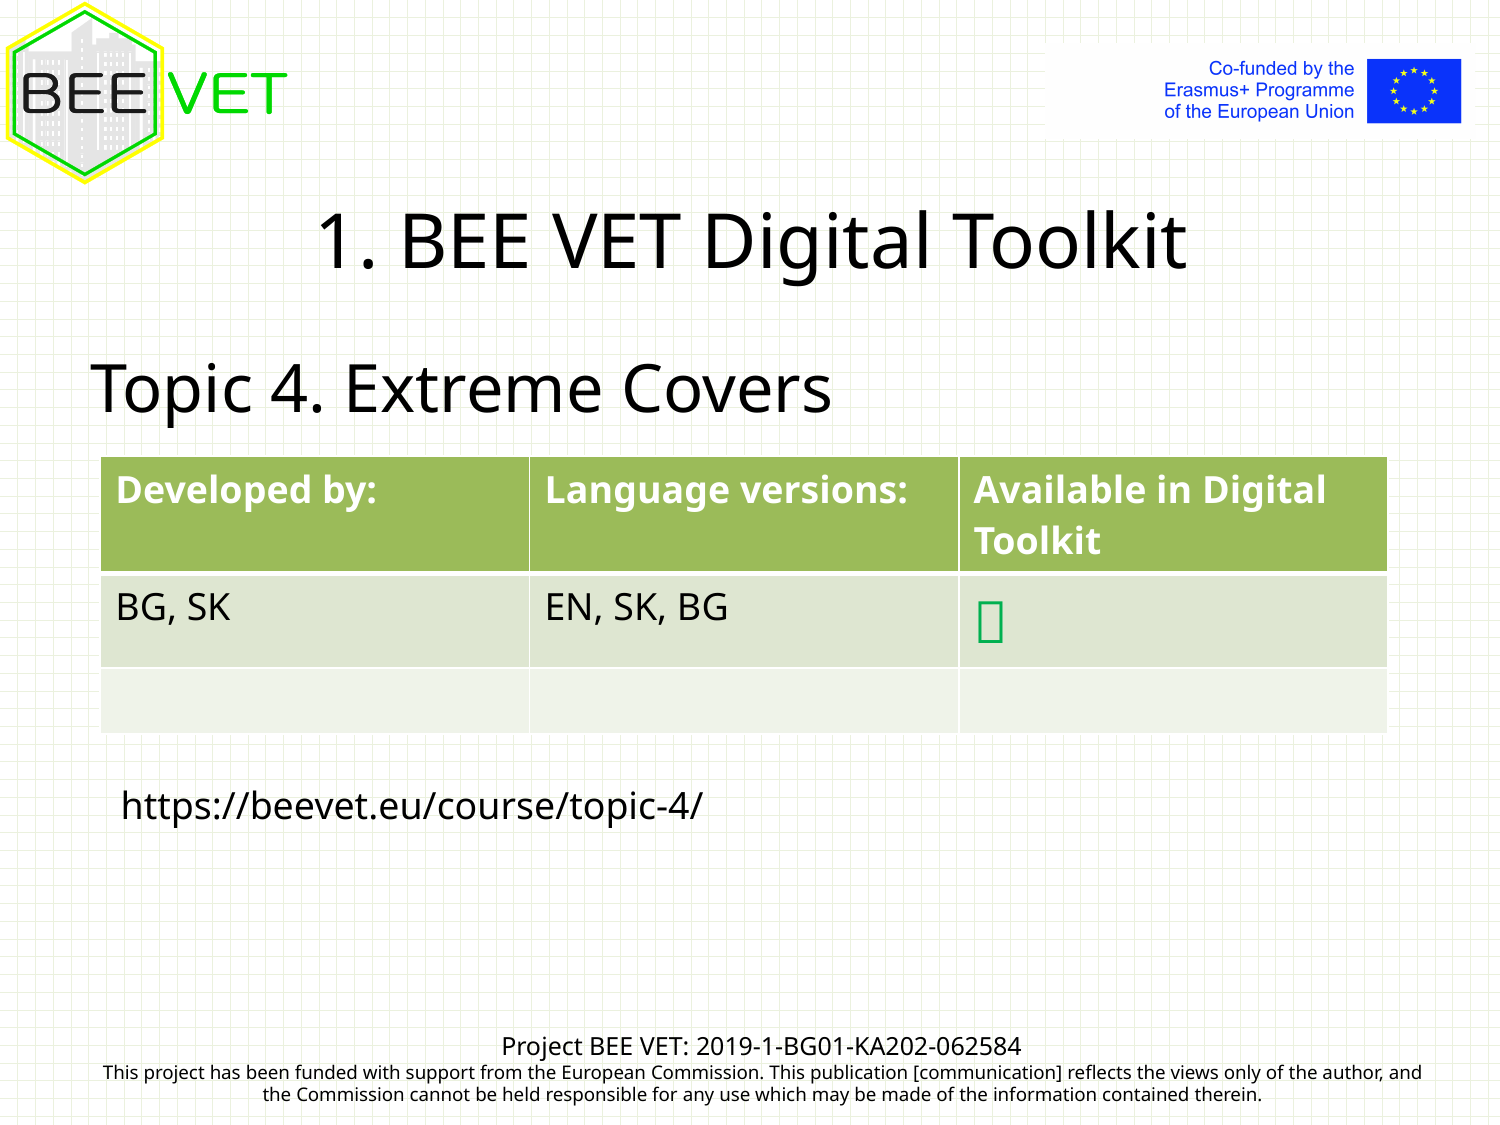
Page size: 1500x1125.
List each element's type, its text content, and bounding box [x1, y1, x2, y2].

table_header Developed by: [101, 457, 529, 571]
table_cell EN, SK, BG [530, 576, 958, 667]
list Topic 4. Extreme Covers [75, 338, 1425, 1005]
title 1. BEE VET Digital Toolkit [76, 184, 1427, 292]
table_header Language versions: [530, 457, 958, 571]
table_cell  [960, 576, 1387, 667]
table_cell BG, SK [101, 576, 529, 667]
table_cell [960, 669, 1387, 733]
table_cell [101, 669, 529, 733]
picture [1045, 43, 1476, 139]
text_box https://beevet.eu/course/topic-4/ [105, 775, 720, 835]
table_cell [530, 669, 958, 733]
table_header Available in Digital Toolkit [960, 457, 1387, 571]
